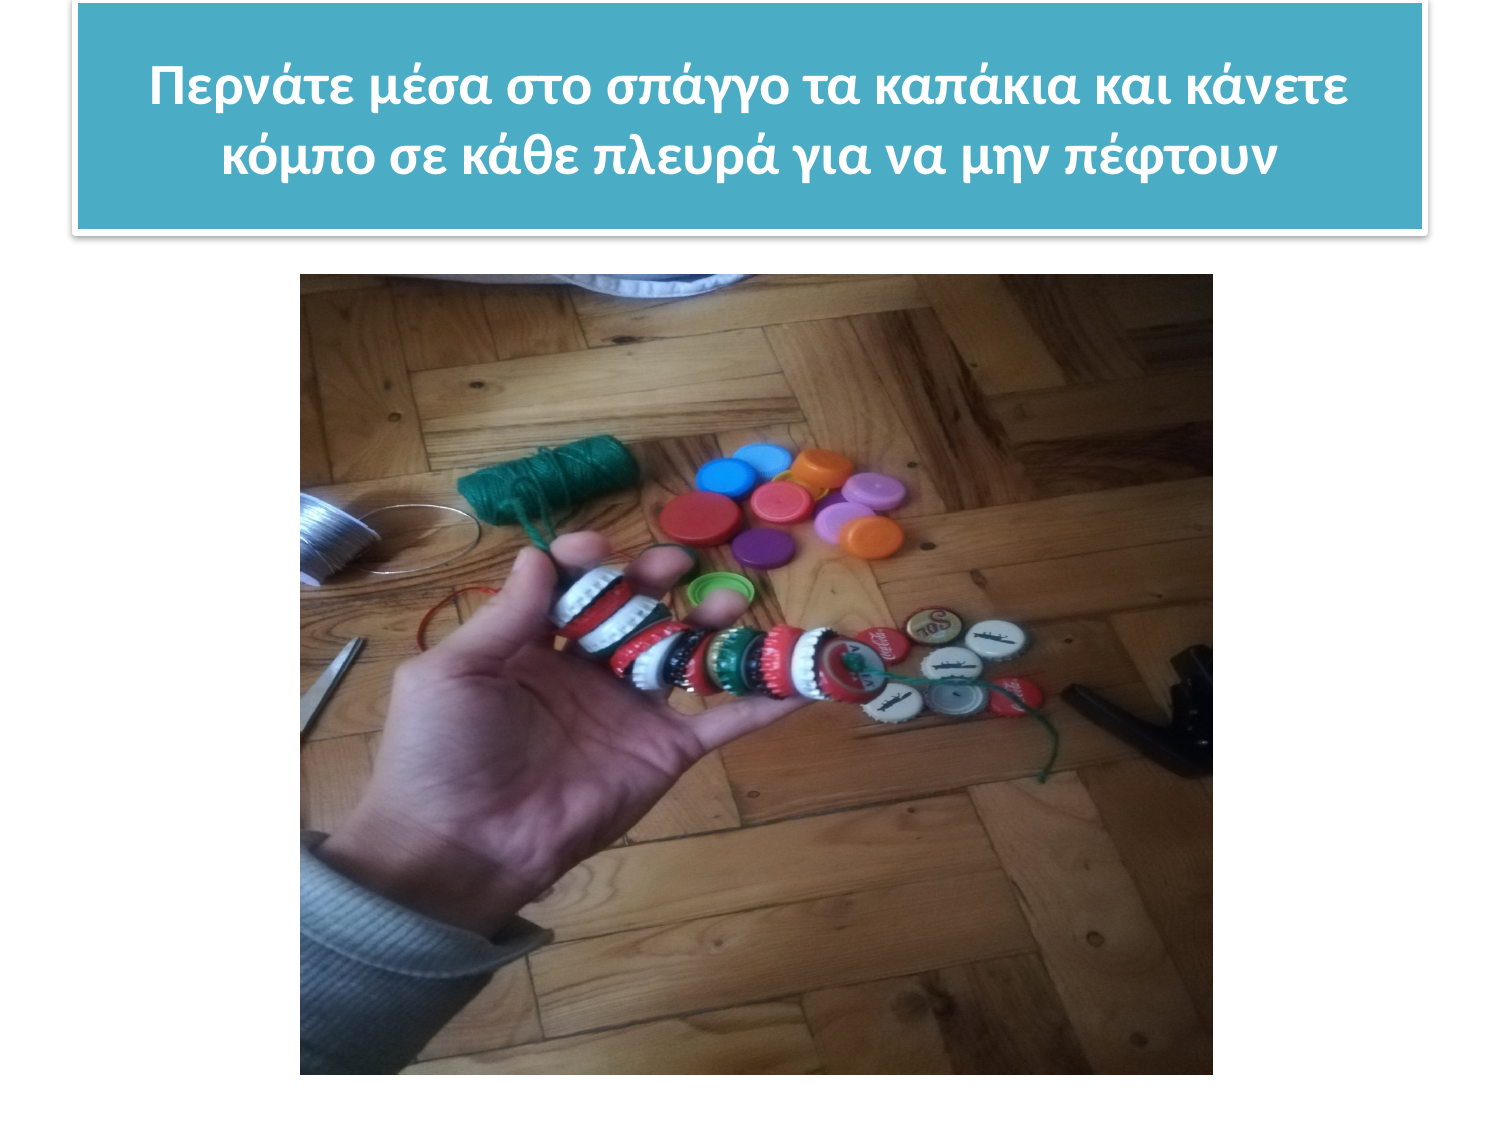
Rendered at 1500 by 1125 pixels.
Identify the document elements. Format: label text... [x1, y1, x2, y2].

title Περνάτε μέσα στο σπάγγο τα καπάκια και κάνετε κόμπο σε κάθε πλευρά για να μην πέφτουν [72, 0, 1428, 236]
picture [299, 274, 1213, 1076]
